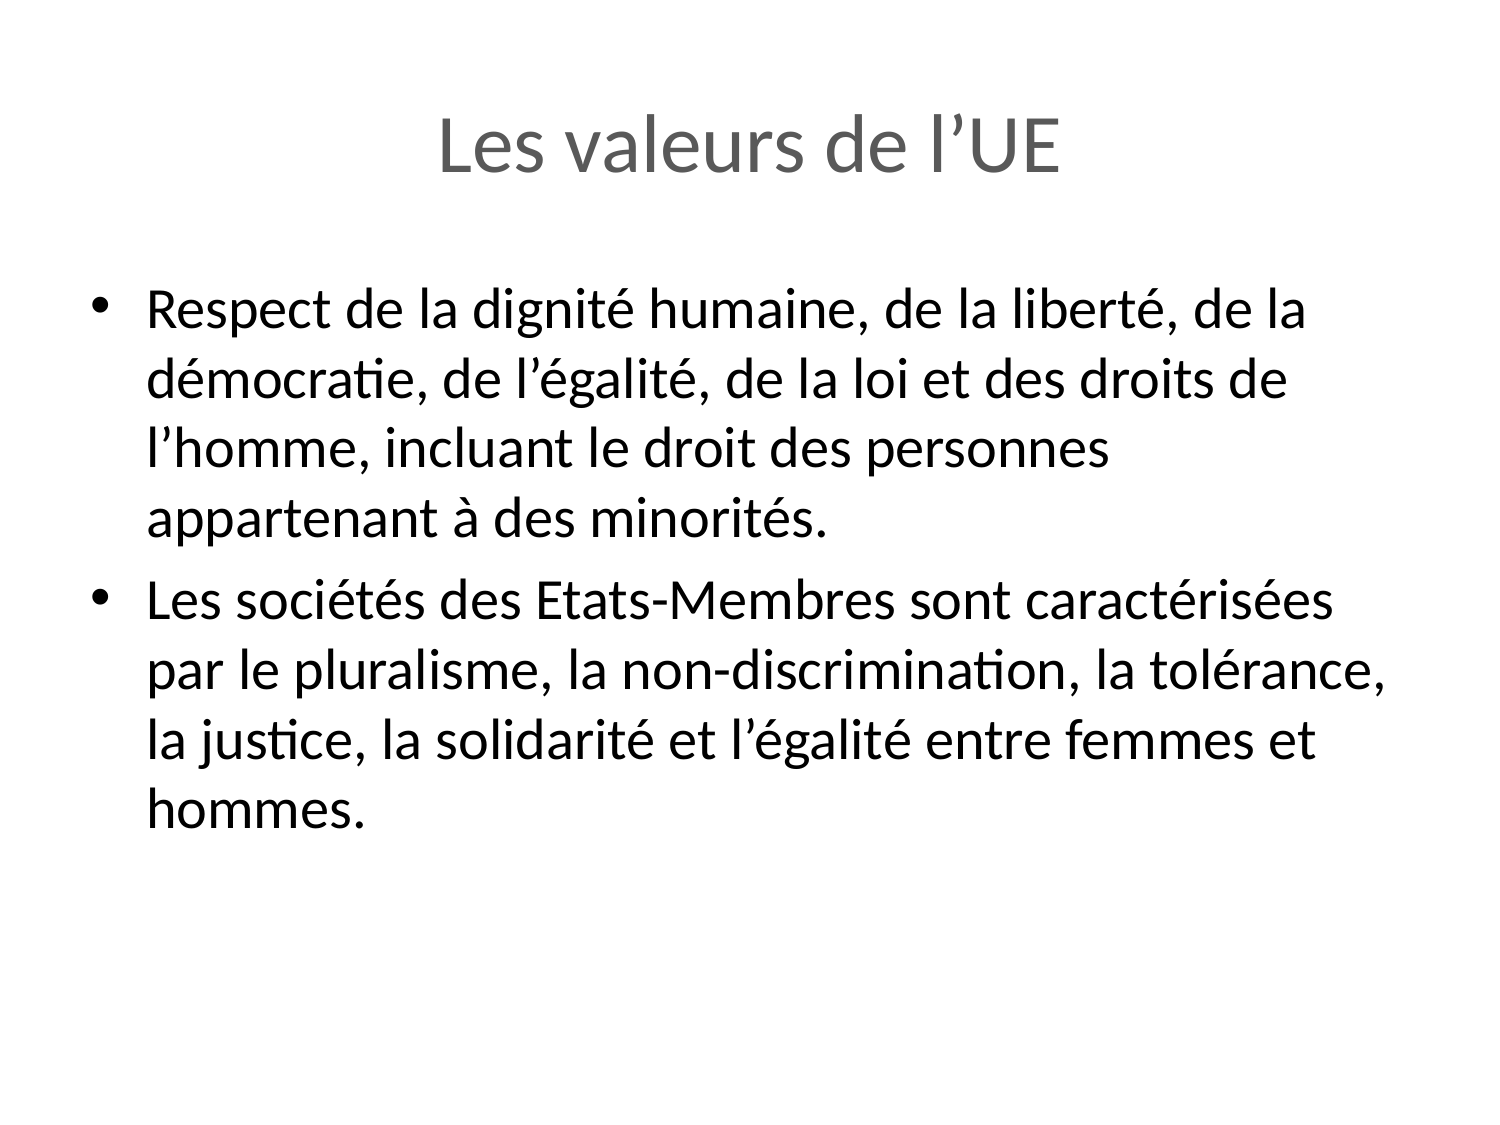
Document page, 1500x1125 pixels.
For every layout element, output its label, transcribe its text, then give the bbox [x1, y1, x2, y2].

title Les valeurs de l’UE [75, 45, 1425, 233]
list Respect de la dignité humaine, de la liberté, de la démocratie, de l’égalité, de la loi et des droits de l’homme, incluant le droit des personnes appartenant à des minorités. Les sociétés des Etats-Membres sont caractérisées par le pluralisme, la non-discrimination, la tolérance, la justice, la solidarité et l’égalité entre femmes et hommes. [75, 262, 1425, 1005]
